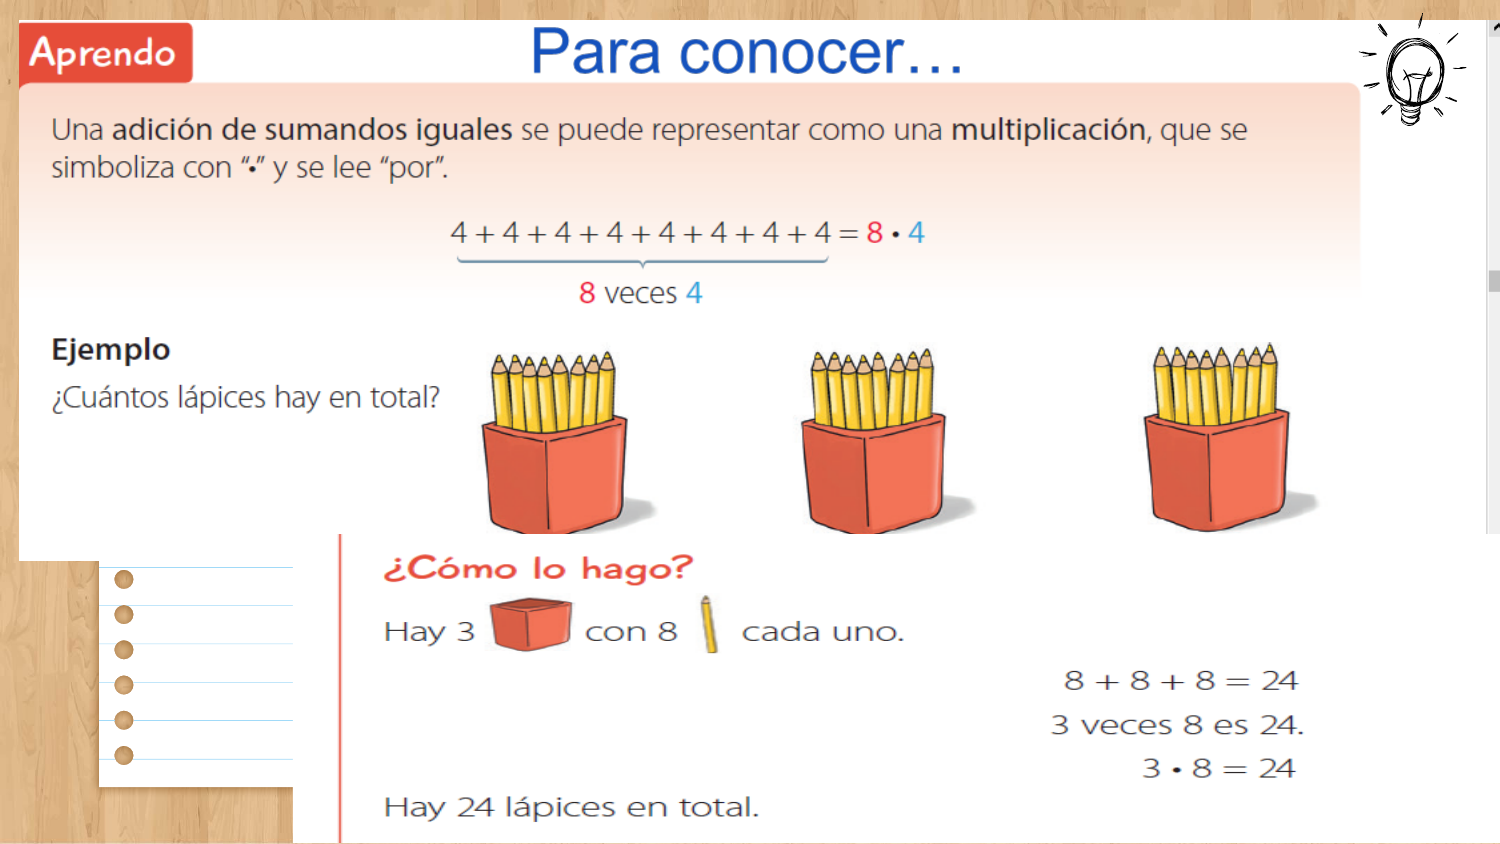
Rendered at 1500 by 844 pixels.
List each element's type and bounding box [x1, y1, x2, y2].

picture [0, 0, 1500, 844]
text_box [1356, 11, 1466, 125]
